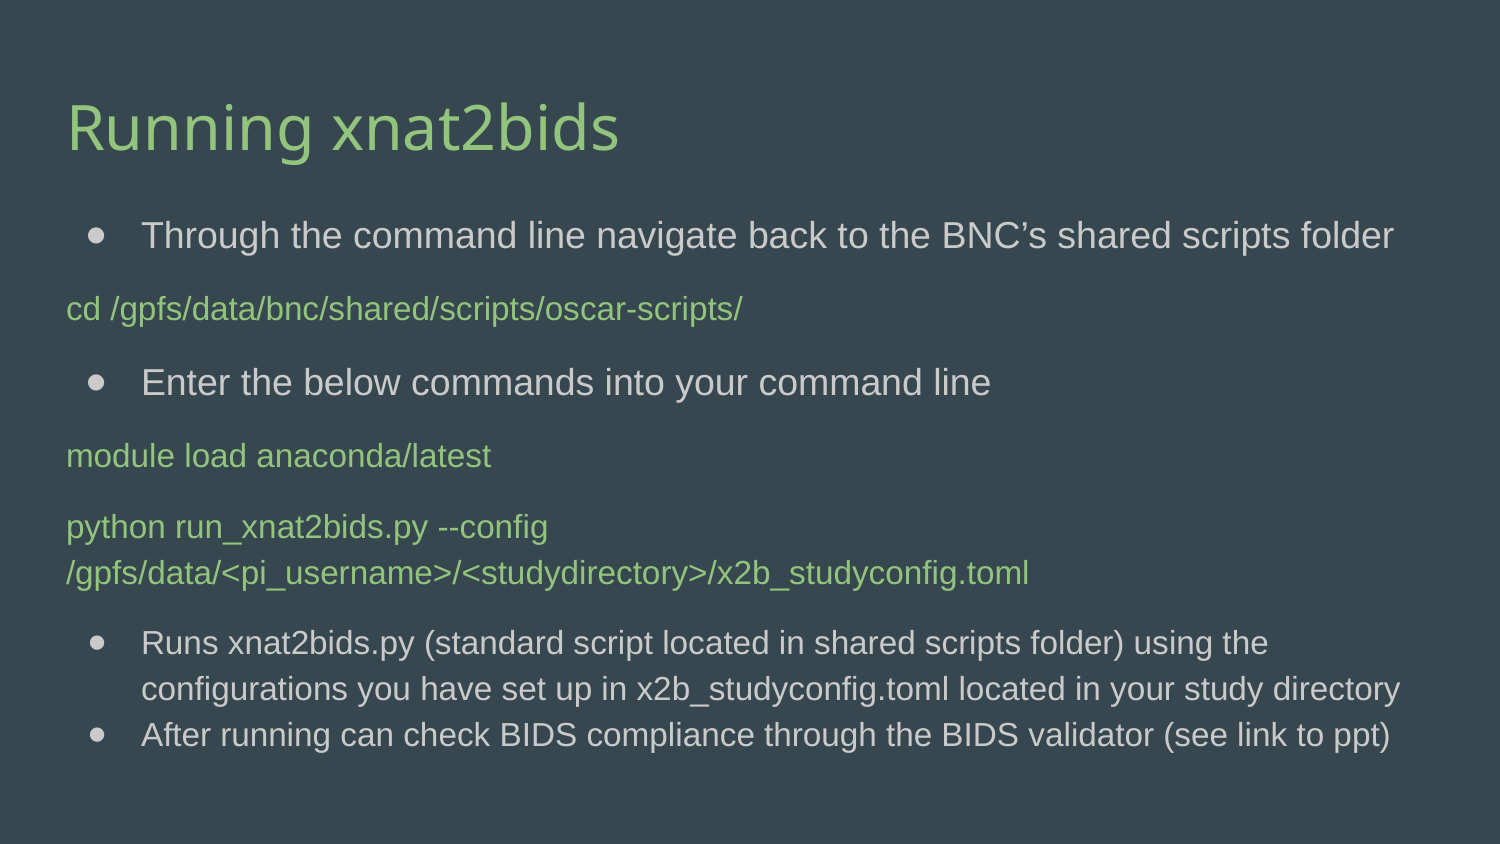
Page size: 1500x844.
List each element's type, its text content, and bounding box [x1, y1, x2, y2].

title Running xnat2bids [51, 72, 1449, 167]
list Through the command line navigate back to the BNC’s shared scripts folder cd /gpfs/data/bnc/shared/scripts/oscar-scripts/ Enter the below commands into your command line module load anaconda/latest python run_xnat2bids.py --config /gpfs/data/<pi_username>/<studydirectory>/x2b_studyconfig.toml Runs xnat2bids.py (standard script located in shared scripts folder) using the configurations you have set up in x2b_studyconfig.toml located in your study directory After running can check BIDS compliance through the BIDS validator (see link to ppt) [51, 189, 1449, 783]
